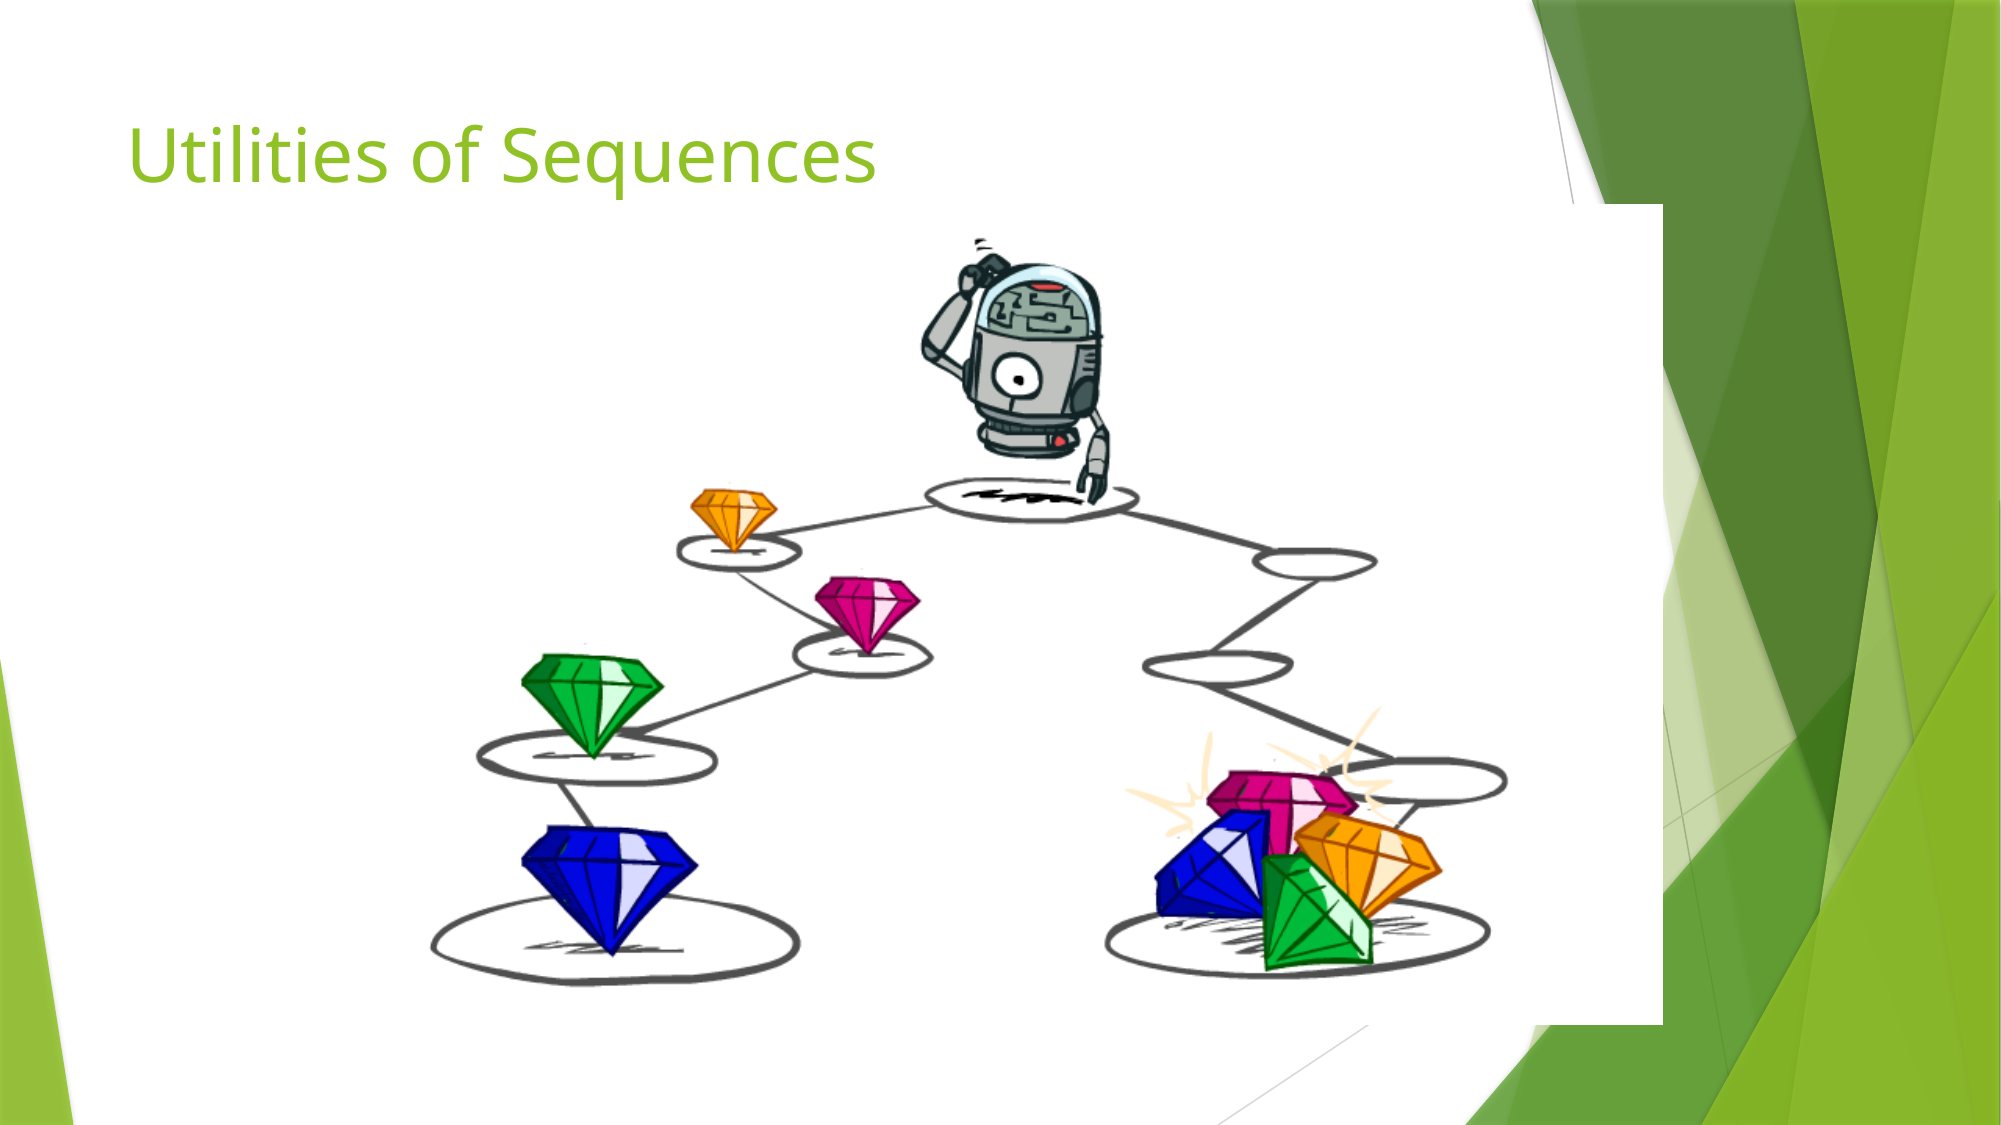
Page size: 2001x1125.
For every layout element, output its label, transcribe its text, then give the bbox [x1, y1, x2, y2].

picture [370, 204, 1663, 1026]
title Utilities of Sequences [111, 99, 1522, 317]
